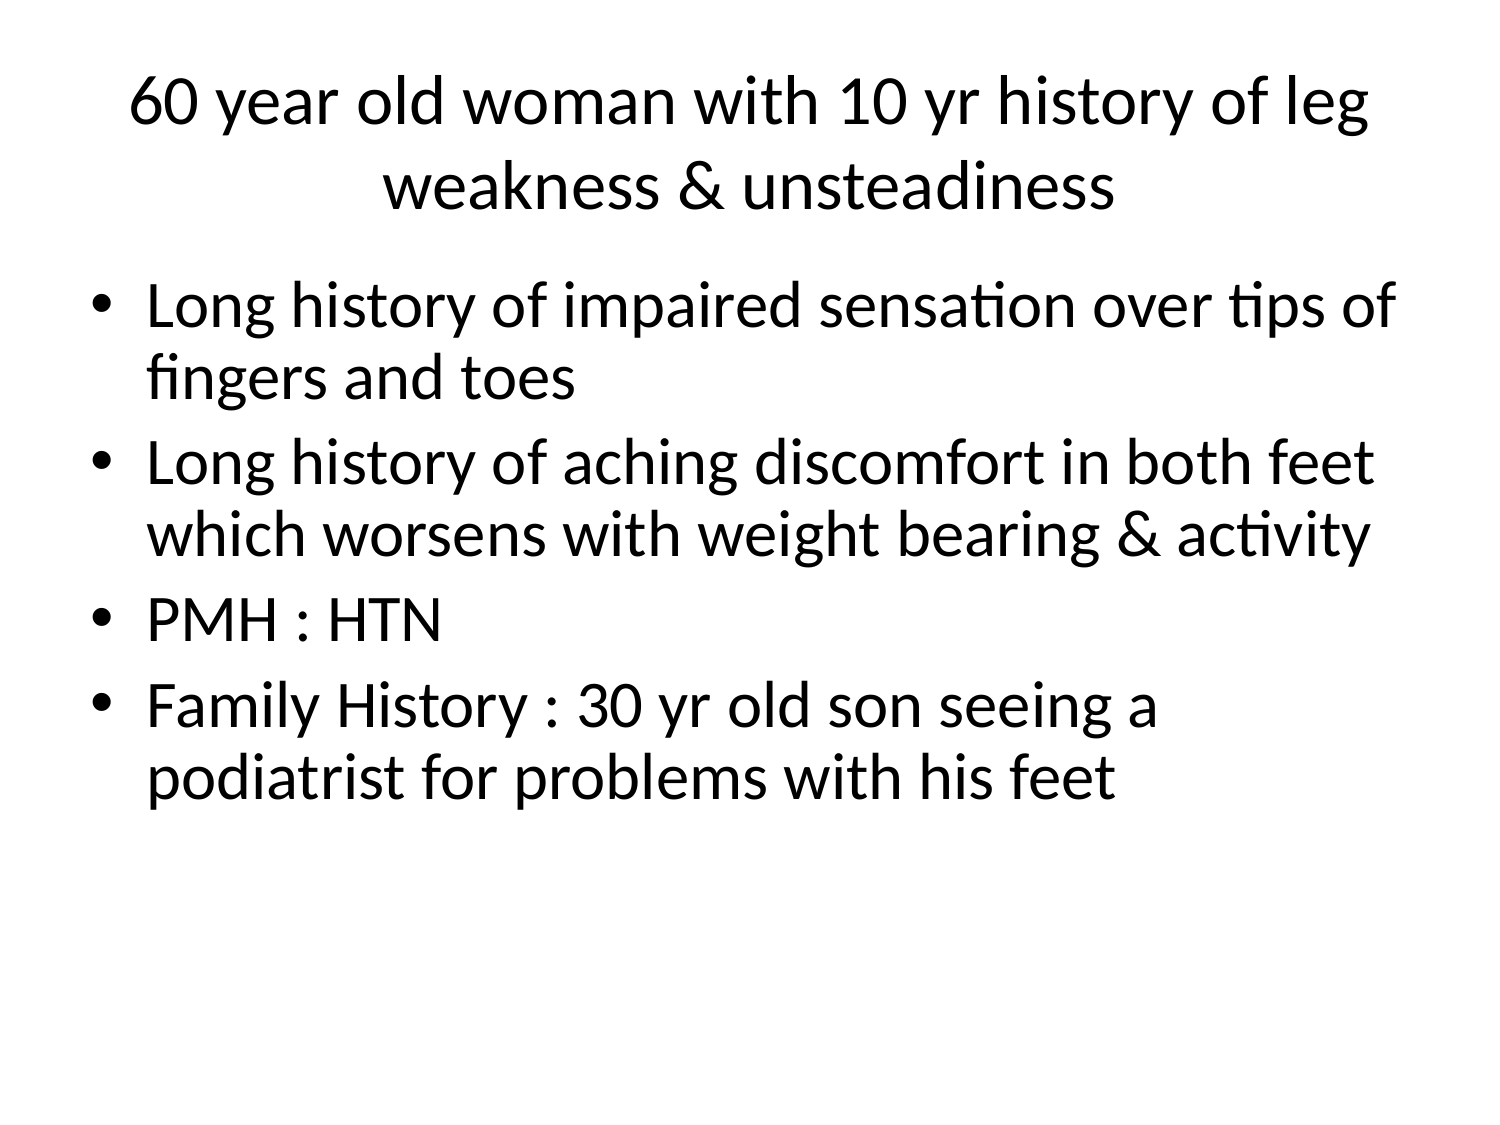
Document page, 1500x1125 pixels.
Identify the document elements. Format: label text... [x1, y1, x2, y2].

title 60 year old woman with 10 yr history of leg weakness & unsteadiness [75, 45, 1425, 233]
list Long history of impaired sensation over tips of fingers and toes Long history of aching discomfort in both feet which worsens with weight bearing & activity PMH : HTN Family History : 30 yr old son seeing a podiatrist for problems with his feet [75, 262, 1425, 1005]
